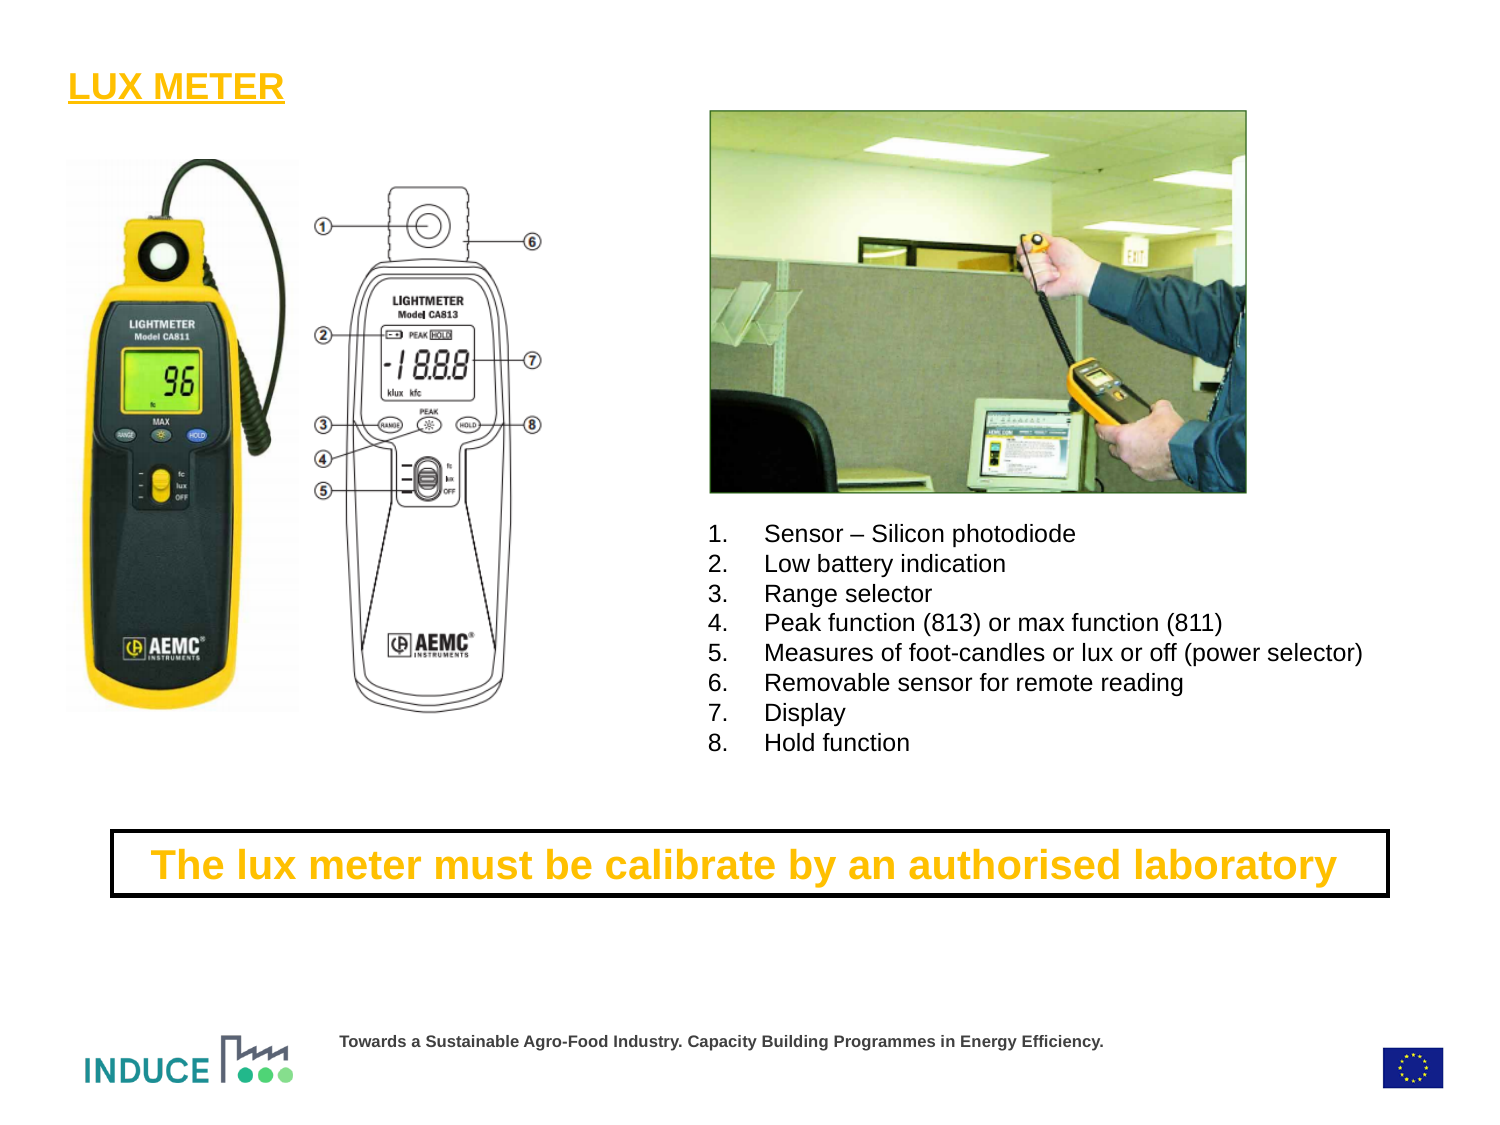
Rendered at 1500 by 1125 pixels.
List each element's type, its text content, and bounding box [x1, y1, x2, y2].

text_box Sensor – Silicon photodiode Low battery indication Range selector Peak function (813) or max function (811) Measures of foot-candles or lux or off (power selector) Removable sensor for remote reading Display Hold function [693, 509, 1467, 764]
text_box LUX METER [53, 54, 839, 115]
text_box The lux meter must be calibrate by an authorised laboratory [112, 830, 1388, 896]
picture [667, 97, 1303, 500]
picture [83, 1033, 295, 1085]
picture [1373, 1038, 1450, 1094]
picture [66, 159, 559, 717]
